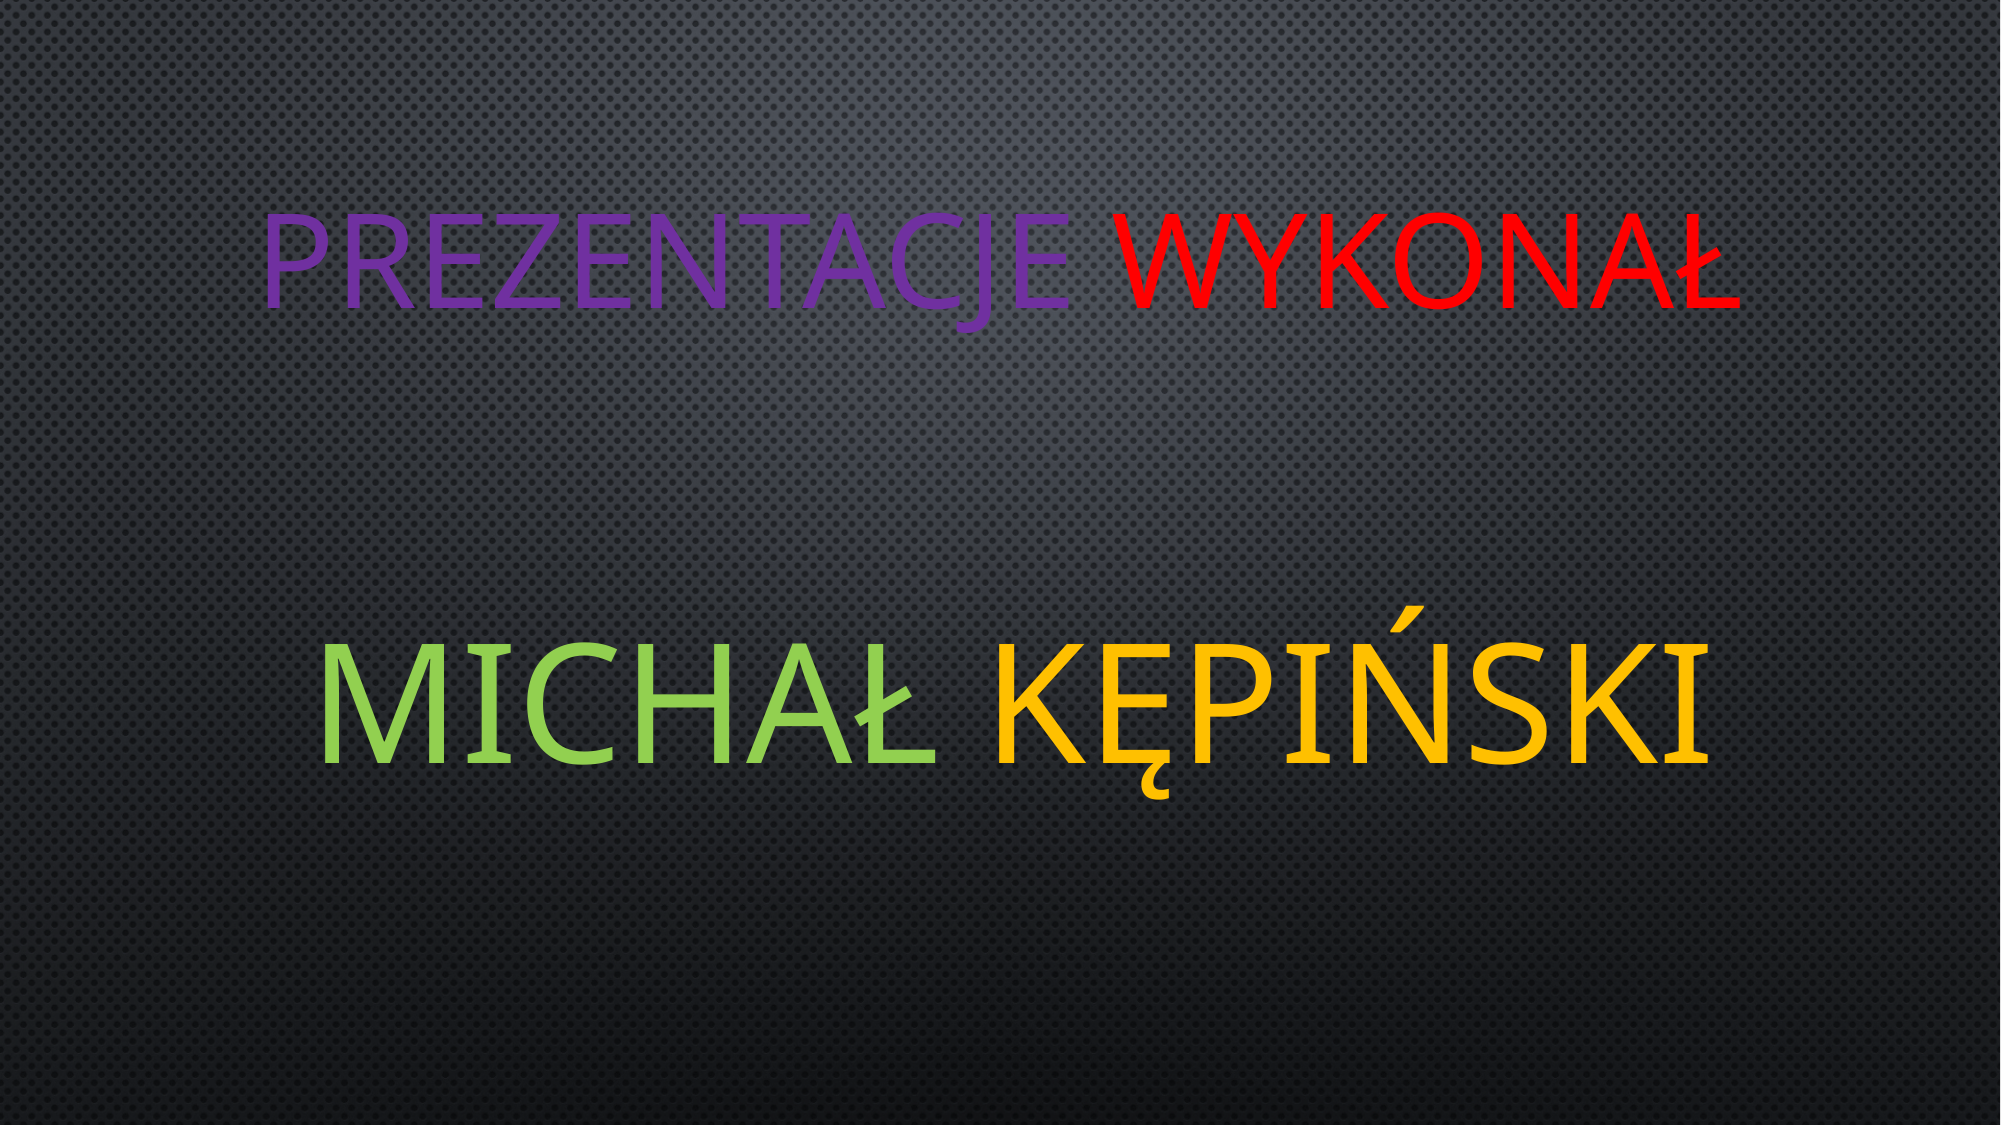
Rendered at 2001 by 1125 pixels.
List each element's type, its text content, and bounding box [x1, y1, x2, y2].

list Michał Kępiński [200, 440, 1826, 954]
title Prezentacje wykonał [187, 99, 1813, 413]
